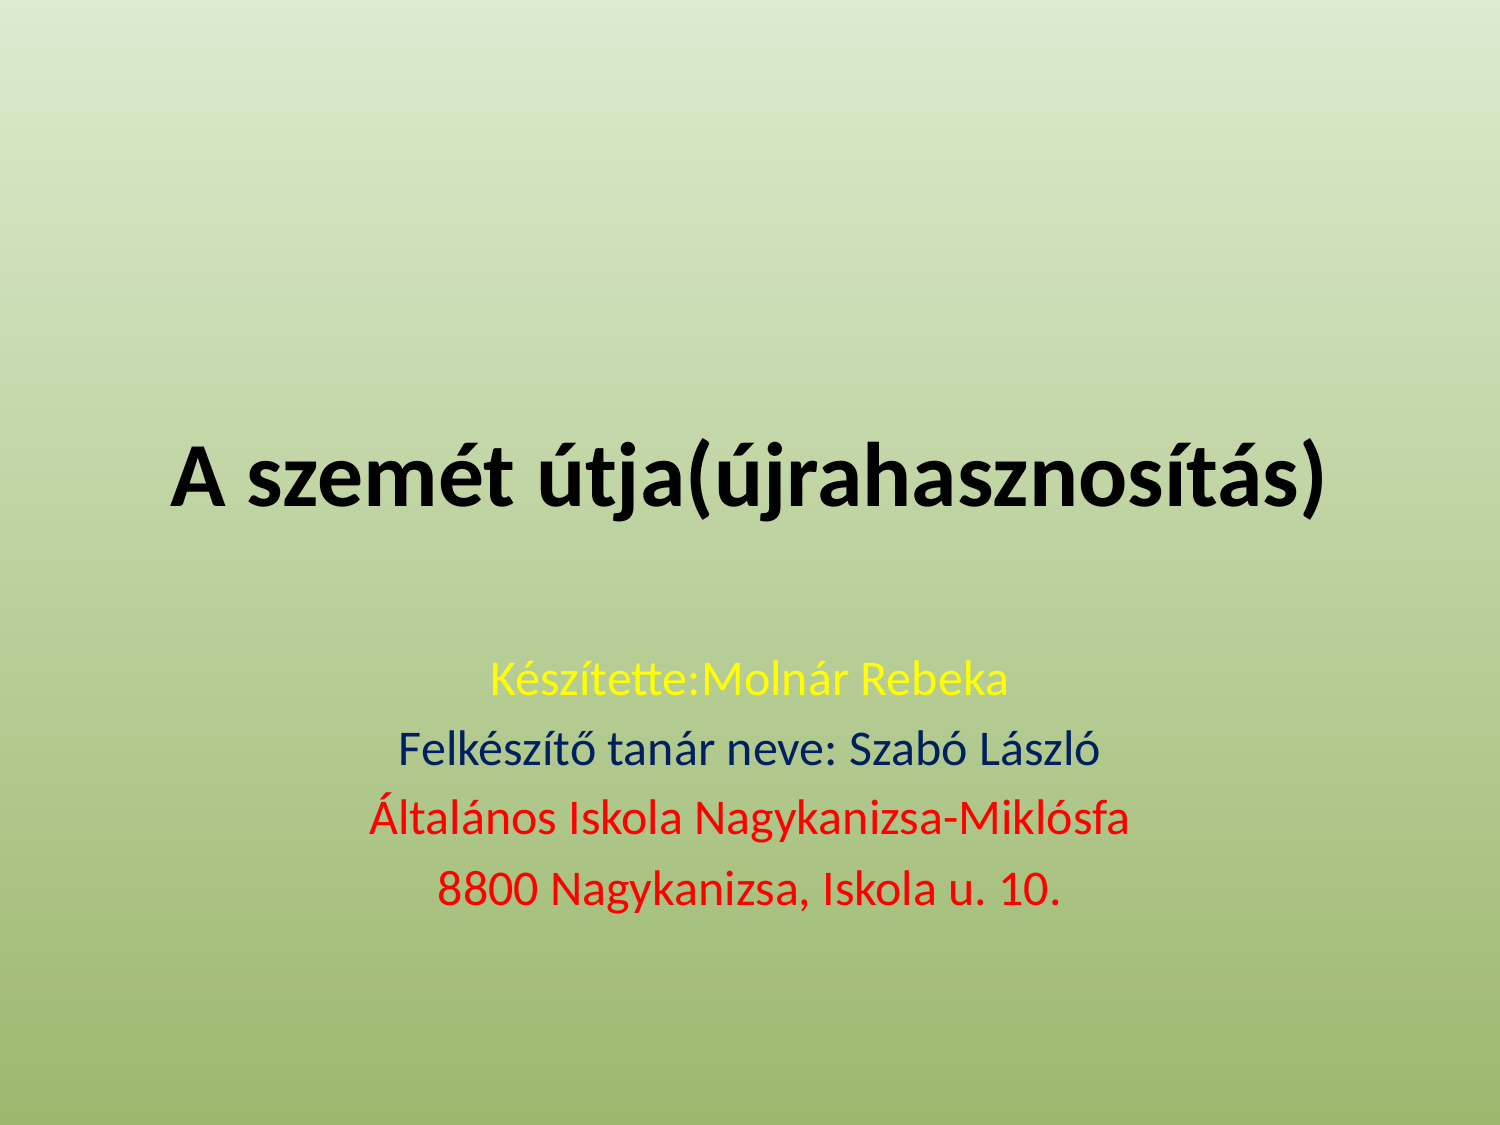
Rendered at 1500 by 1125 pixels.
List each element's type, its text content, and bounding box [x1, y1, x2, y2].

subtitle Készítette:Molnár Rebeka Felkészítő tanár neve: Szabó László Általános Iskola Nagykanizsa-Miklósfa 8800 Nagykanizsa, Iskola u. 10. [225, 637, 1275, 925]
title A szemét útja(újrahasznosítás) [112, 349, 1388, 591]
